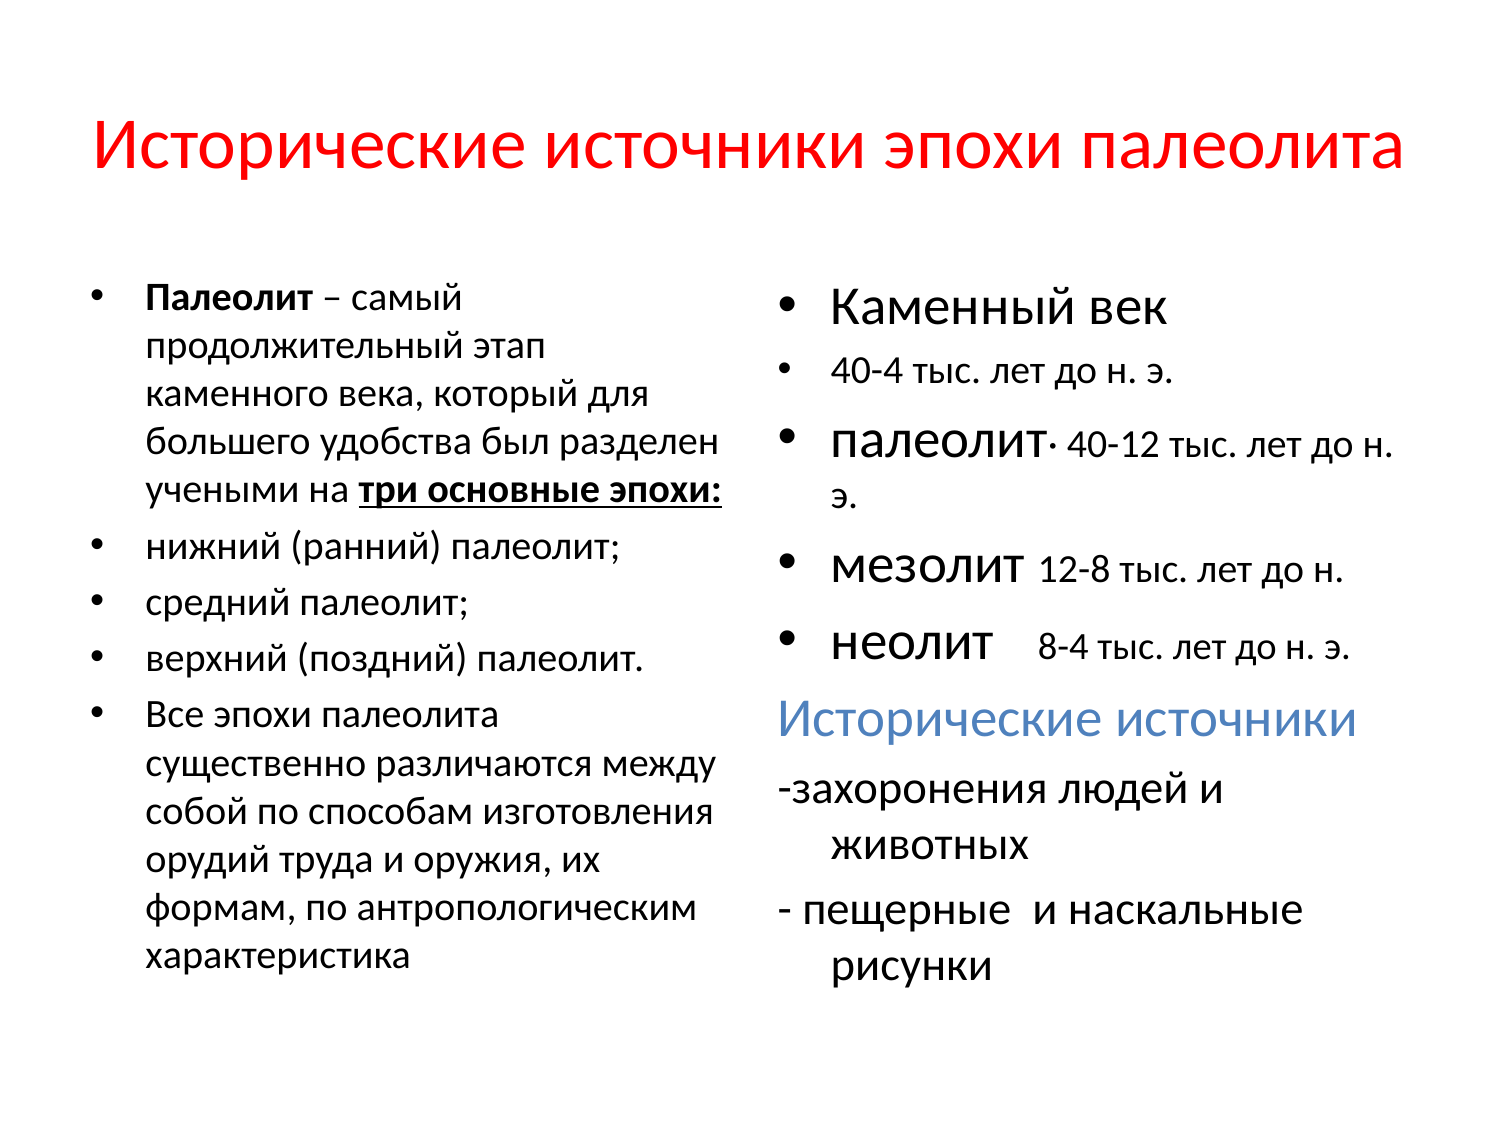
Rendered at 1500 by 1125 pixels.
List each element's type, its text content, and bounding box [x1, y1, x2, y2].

list Палеолит – самый продолжительный этап каменного века, который для большего удобства был разделен учеными на три основные эпохи: нижний (ранний) палеолит; средний палеолит; верхний (поздний) палеолит. Все эпохи палеолита существенно различаются между собой по способам изготовления орудий труда и оружия, их формам, по антропологическим характеристика [75, 262, 738, 1005]
title Исторические источники эпохи палеолита [75, 45, 1425, 233]
list Каменный век 40-4 тыс. лет до н. э. палеолит· 40-12 тыс. лет до н. э. мезолит 12-8 тыс. лет до н. неолит 8-4 тыс. лет до н. э. Исторические источники -захоронения людей и животных - пещерные и наскальные рисунки [762, 262, 1425, 1005]
